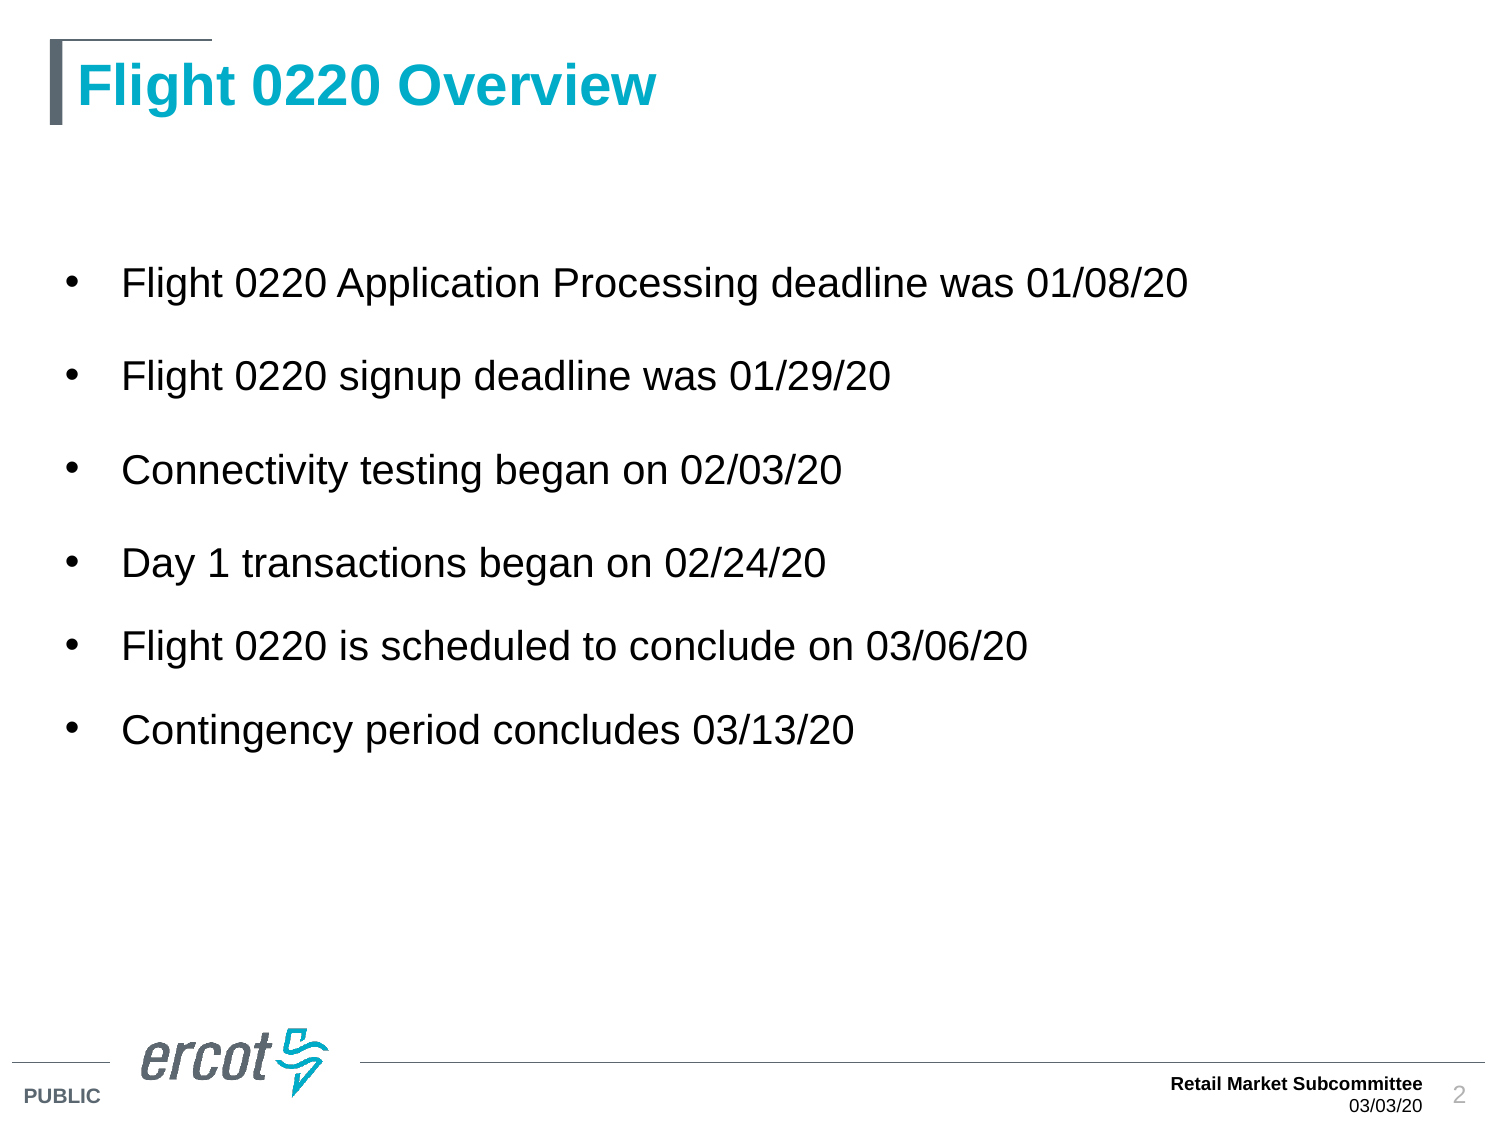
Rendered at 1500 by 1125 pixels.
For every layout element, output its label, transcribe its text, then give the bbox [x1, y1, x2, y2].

text_box Retail Market Subcommittee 03/03/20 [1149, 1064, 1438, 1125]
picture [137, 1024, 332, 1100]
list Flight 0220 Application Processing deadline was 01/08/20 Flight 0220 signup deadline was 01/29/20 Connectivity testing began on 02/03/20 Day 1 transactions began on 02/24/20 Flight 0220 is scheduled to conclude on 03/06/20 Contingency period concludes 03/13/20 [50, 223, 1450, 924]
title Flight 0220 Overview [62, 39, 1450, 223]
slide_number 2 [1438, 1076, 1475, 1112]
